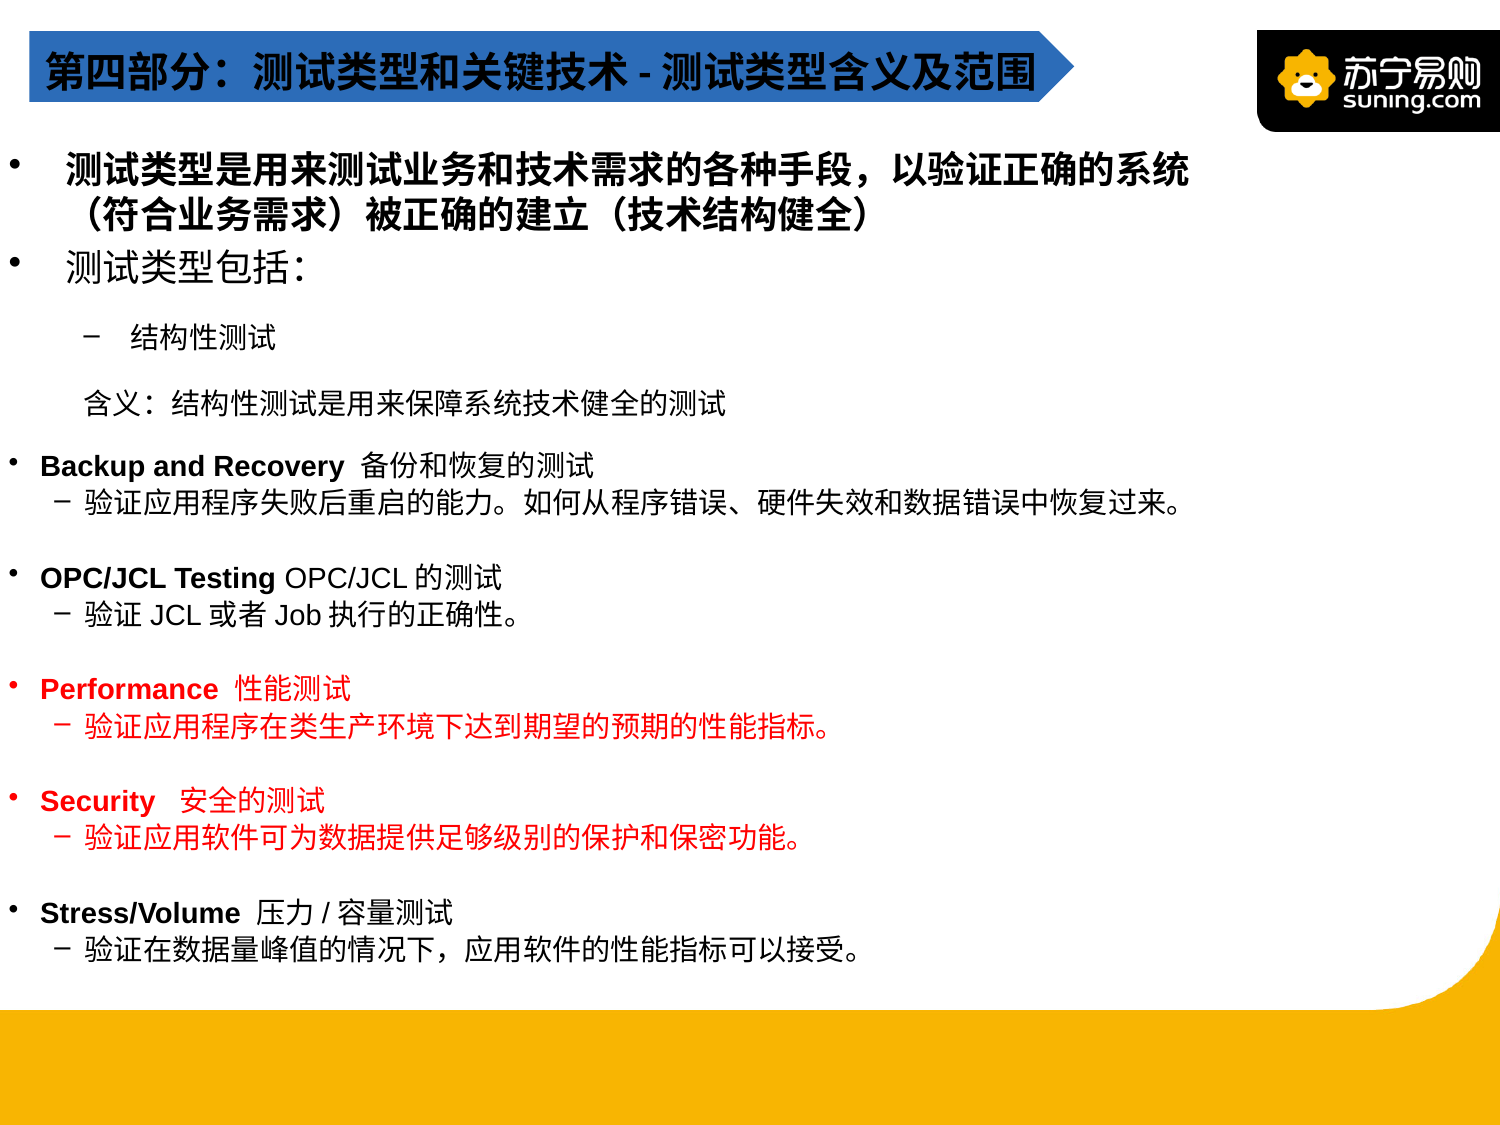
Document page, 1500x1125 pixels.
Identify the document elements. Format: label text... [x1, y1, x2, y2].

text_box 第四部分：测试类型和关键技术-测试类型含义及范围 [29, 38, 1117, 104]
text_box 测试类型是用来测试业务和技术需求的各种手段，以验证正确的系统（符合业务需求）被正确的建立（技术结构健全） 测试类型包括： 结构性测试 含义：结构性测试是用来保障系统技术健全的测试 Backup and Recovery 备份和恢复的测试 验证应用程序失败后重启的能力。如何从程序错误、硬件失效和数据错误中恢复过来。 OPC/JCL Testing OPC/JCL的测试 验证JCL或者Job执行的正确性。 Performance 性能测试 验证应用程序在类生产环境下达到期望的预期的性能指标。 Security 安全的测试 验证应用软件可为数据提供足够级别的保护和保密功能。 Stress/Volume 压力/容量测试 验证在数据量峰值的情况下，应用软件的性能指标可以接受。 [0, 139, 1258, 1125]
text_box [27, 28, 1049, 104]
picture [0, 0, 1500, 1125]
